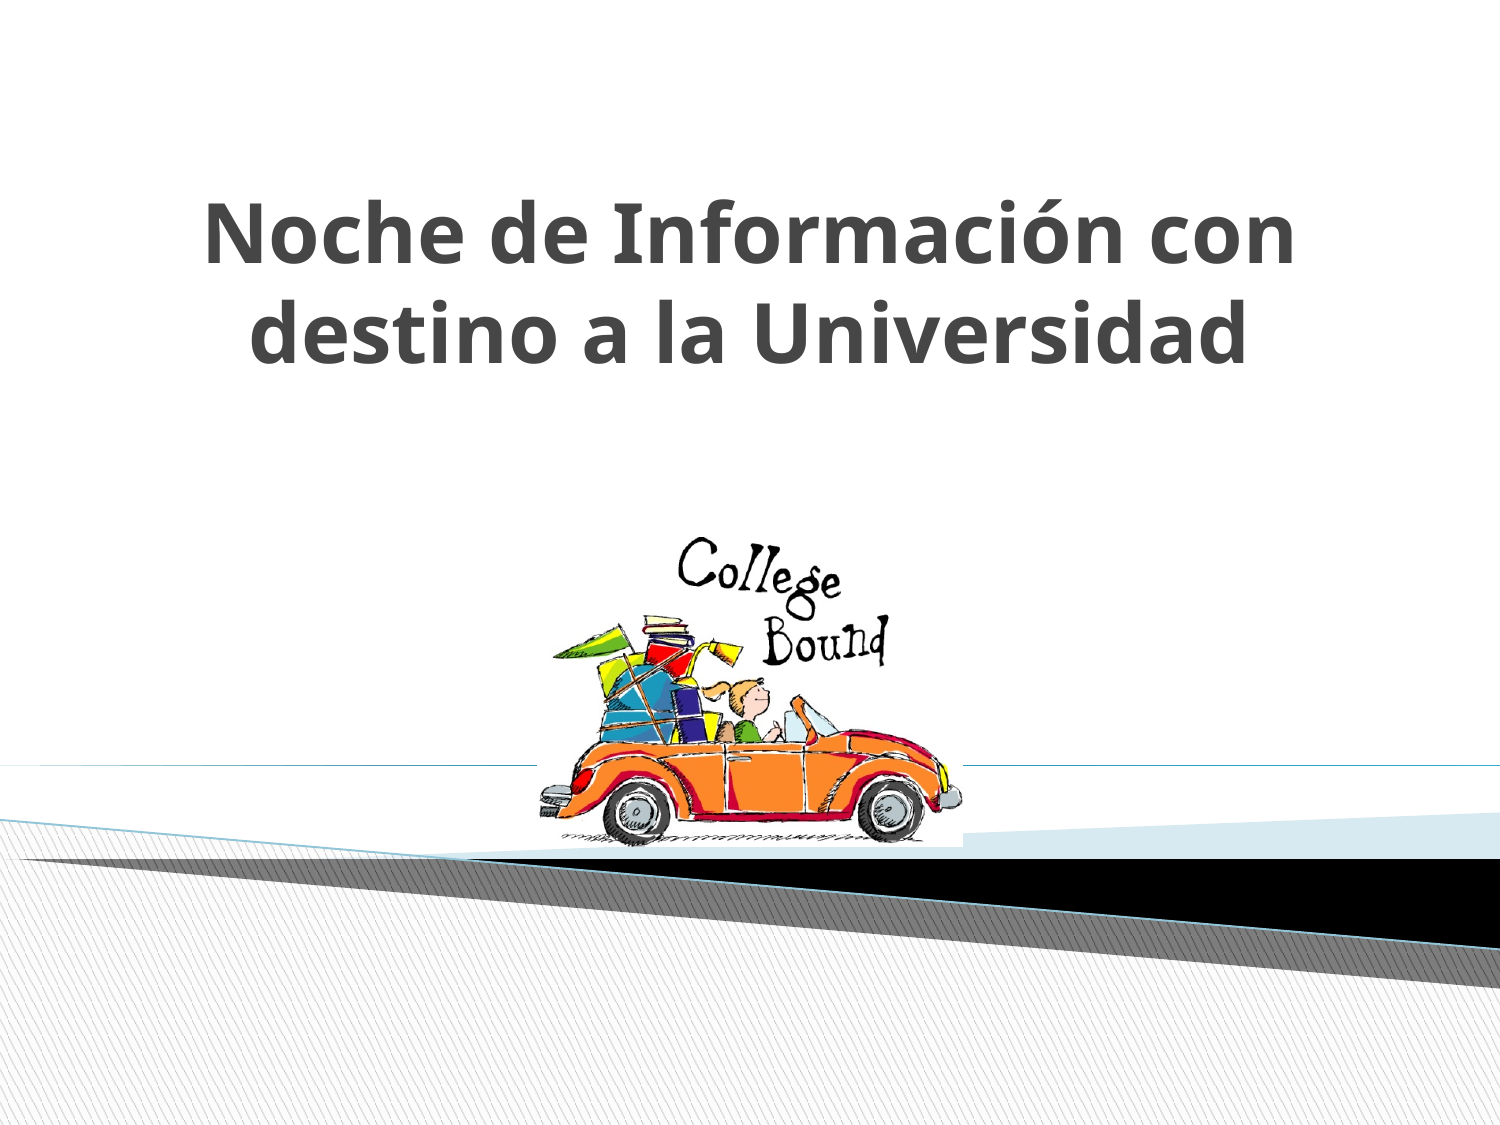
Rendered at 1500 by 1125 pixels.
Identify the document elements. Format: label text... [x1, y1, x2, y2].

picture [5, 859, 1500, 989]
picture [537, 537, 963, 848]
title Noche de Información con destino a la Universidad [112, 137, 1388, 388]
